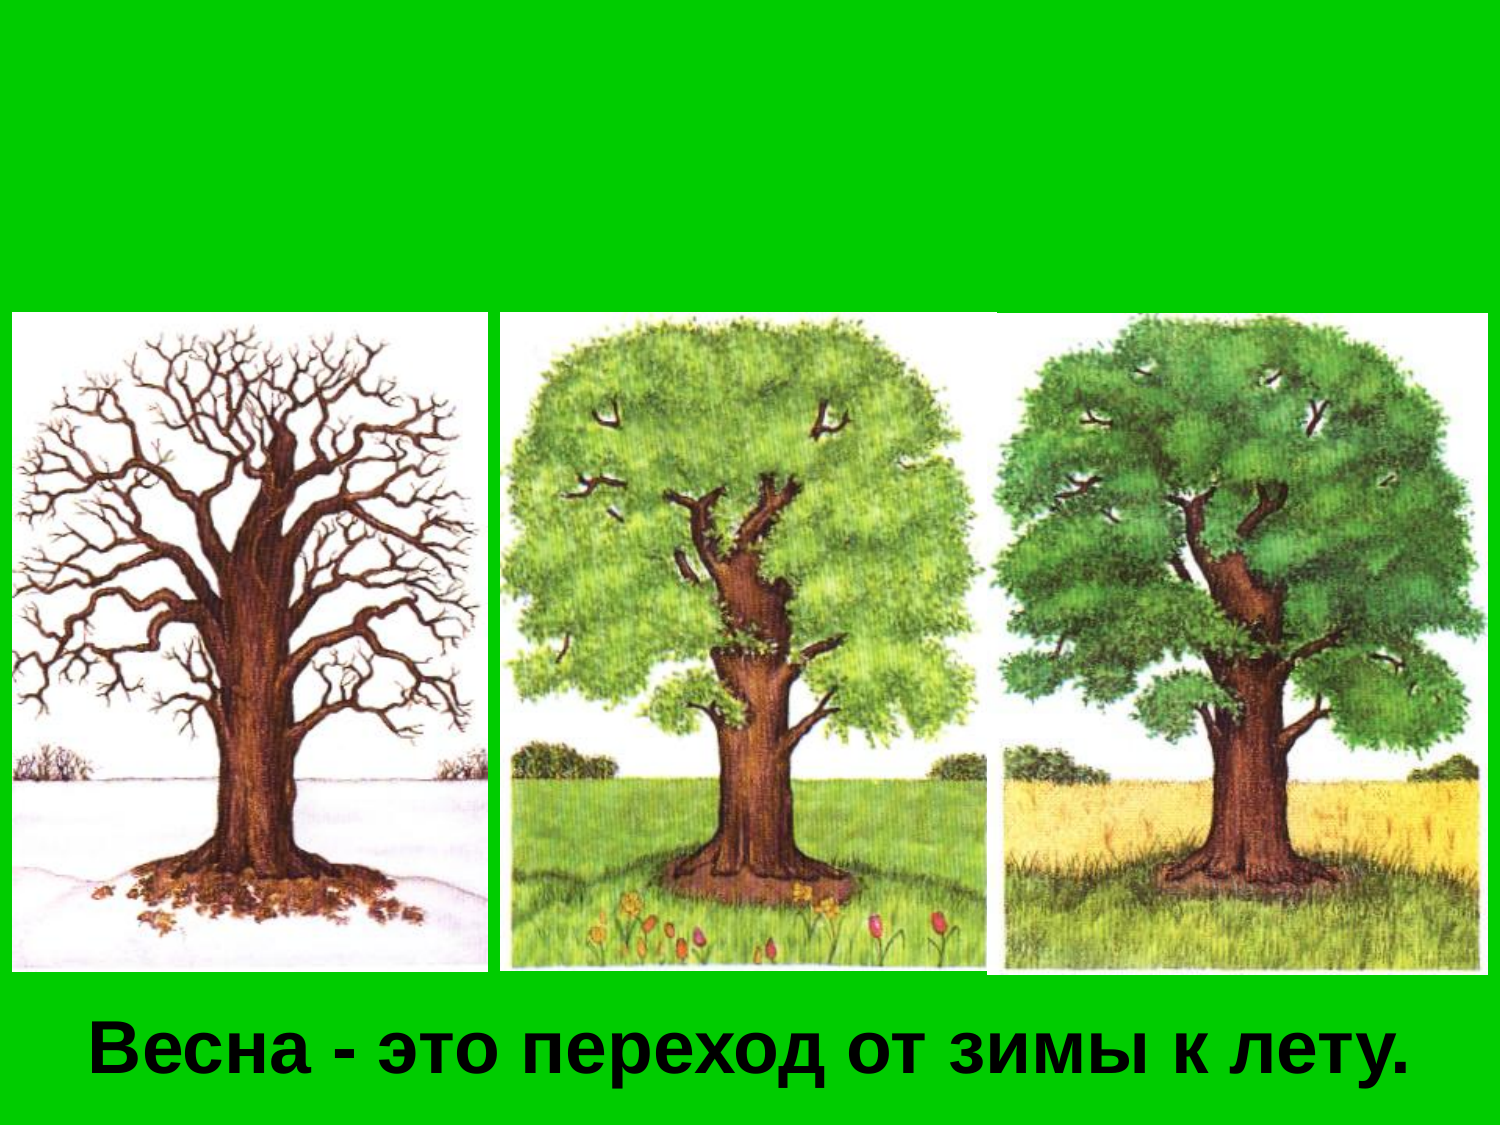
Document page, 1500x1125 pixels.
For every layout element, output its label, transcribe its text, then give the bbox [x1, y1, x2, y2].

title Весна - это переход от зимы к лету. [37, 987, 1463, 1101]
picture [499, 312, 1488, 976]
picture [12, 312, 488, 973]
